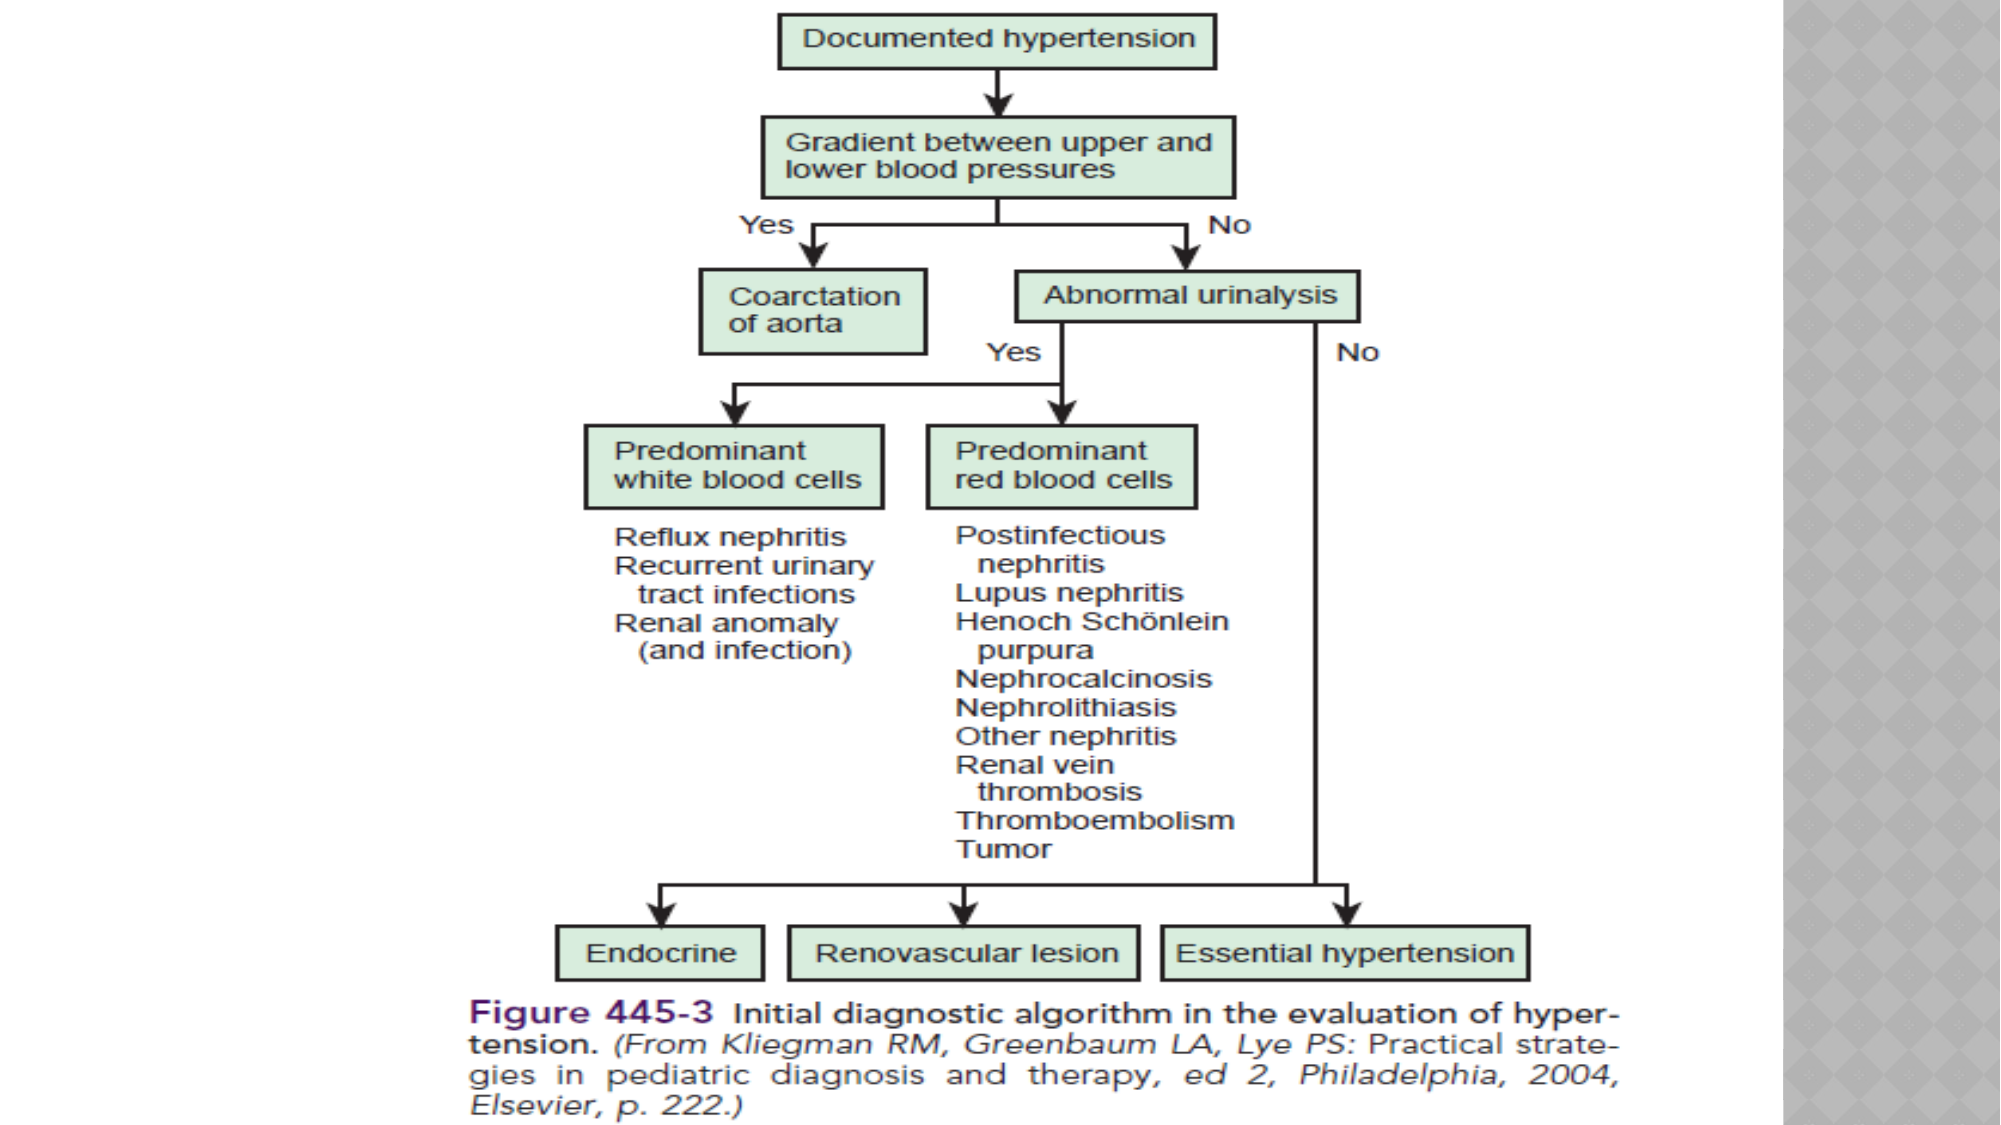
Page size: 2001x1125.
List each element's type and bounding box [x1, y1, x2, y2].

picture [432, 3, 1647, 1125]
